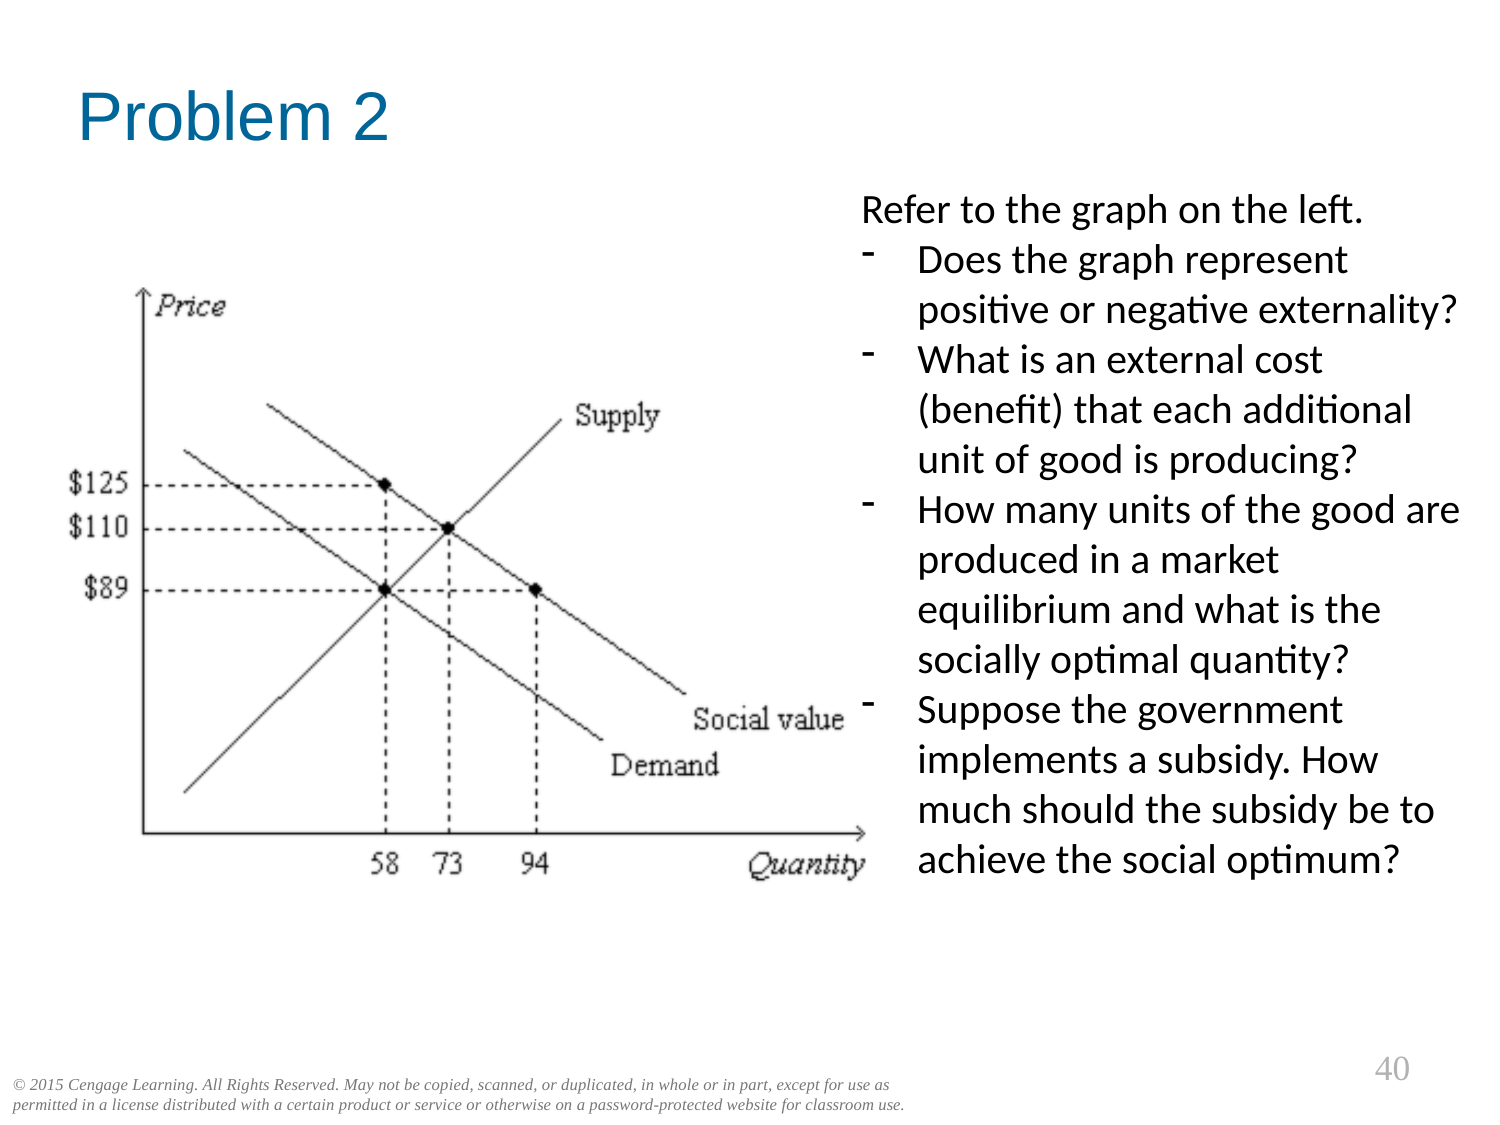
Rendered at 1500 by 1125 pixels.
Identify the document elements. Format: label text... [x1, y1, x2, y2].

text_box Refer to the graph on the left. Does the graph represent positive or negative externality? What is an external cost (benefit) that each additional unit of good is producing? How many units of the good are produced in a market equilibrium and what is the socially optimal quantity? Suppose the government implements a subsidy. How much should the subsidy be to achieve the social optimum? [846, 174, 1488, 990]
picture [62, 286, 869, 914]
title Problem 2 [62, 37, 1488, 188]
